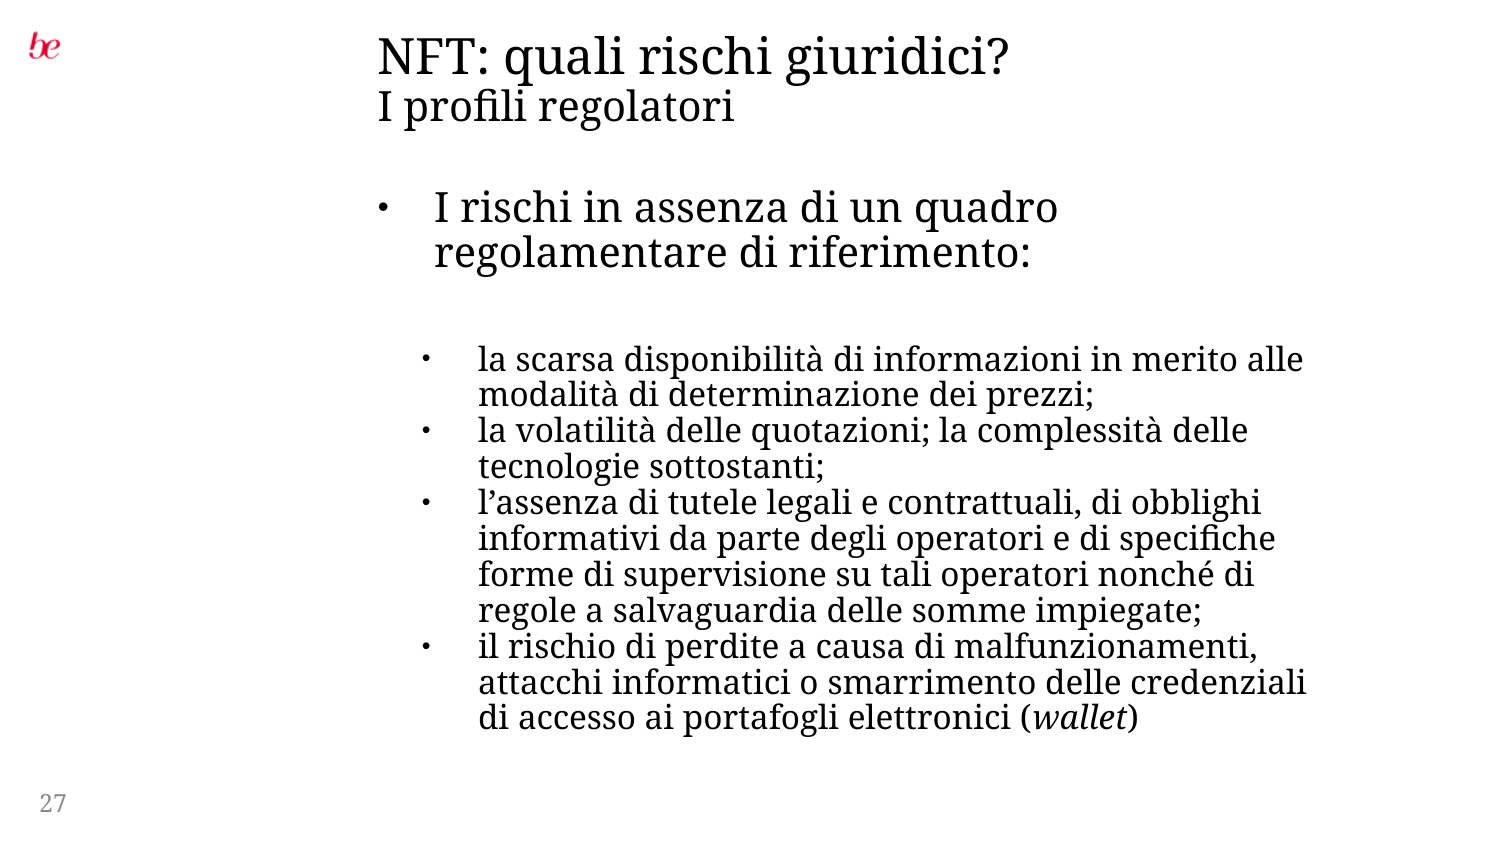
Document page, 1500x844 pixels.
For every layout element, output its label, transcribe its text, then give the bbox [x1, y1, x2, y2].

slide_number 27 [24, 782, 225, 827]
title NFT: quali rischi giuridici? [377, 24, 1334, 79]
list I rischi in assenza di un quadro regolamentare di riferimento: la scarsa disponibilità di informazioni in merito alle modalità di determinazione dei prezzi; la volatilità delle quotazioni; la complessità delle tecnologie sottostanti; l’assenza di tutele legali e contrattuali, di obblighi informativi da parte degli operatori e di specifiche forme di supervisione su tali operatori nonché di regole a salvaguardia delle somme impiegate; il rischio di perdite a causa di malfunzionamenti, attacchi informatici o smarrimento delle credenziali di accesso ai portafogli elettronici (wallet) [377, 186, 1334, 793]
list I profili regolatori [377, 79, 1334, 156]
